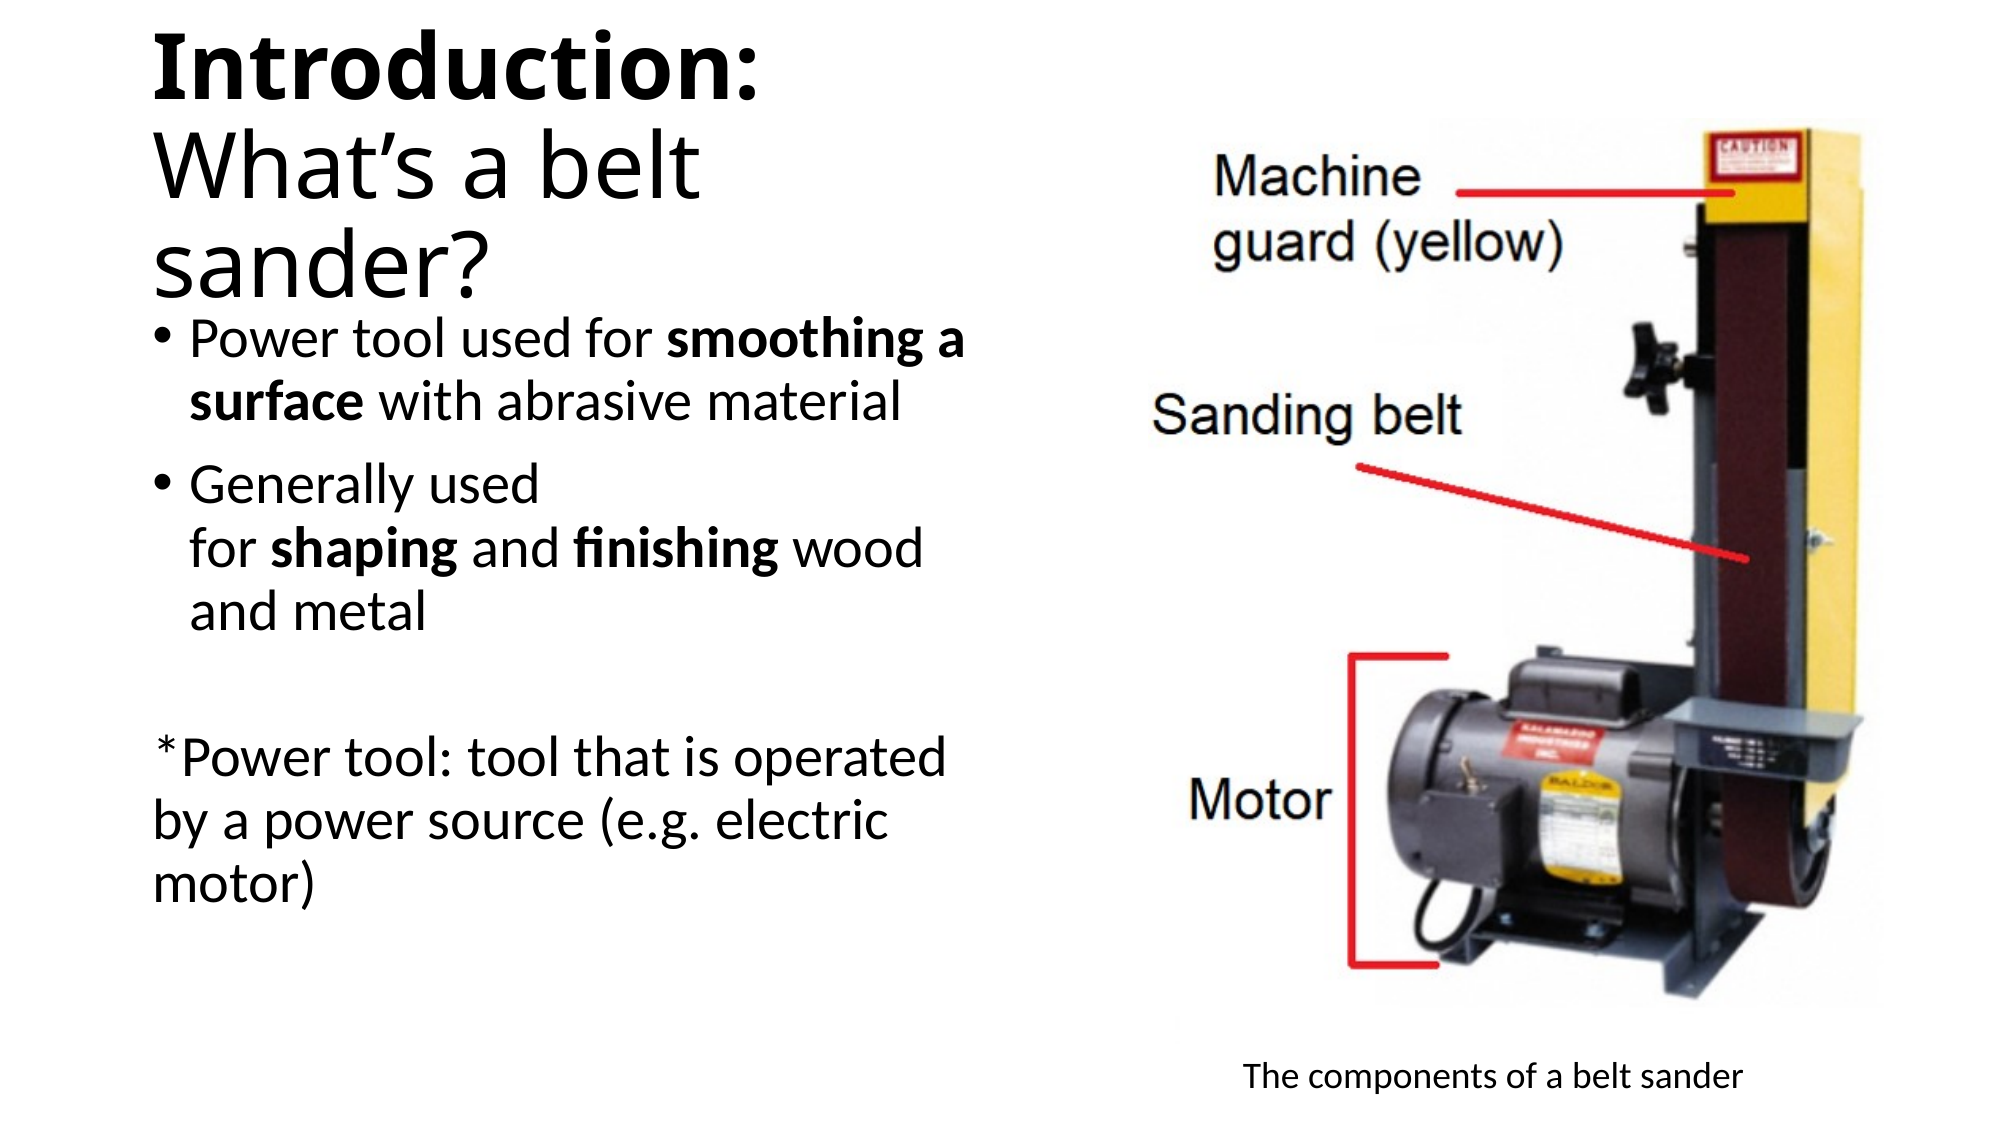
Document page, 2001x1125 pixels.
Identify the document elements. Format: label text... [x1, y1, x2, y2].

text_box The components of a belt sander [1089, 1043, 1899, 1104]
list Power tool used for smoothing a surface with abrasive material Generally used for shaping and finishing wood and metal *Power tool: tool that is operated by a power source (e.g. electric motor) [137, 299, 988, 1014]
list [1148, 118, 1899, 1044]
title Introduction: What’s a belt sander? [137, 59, 1000, 278]
